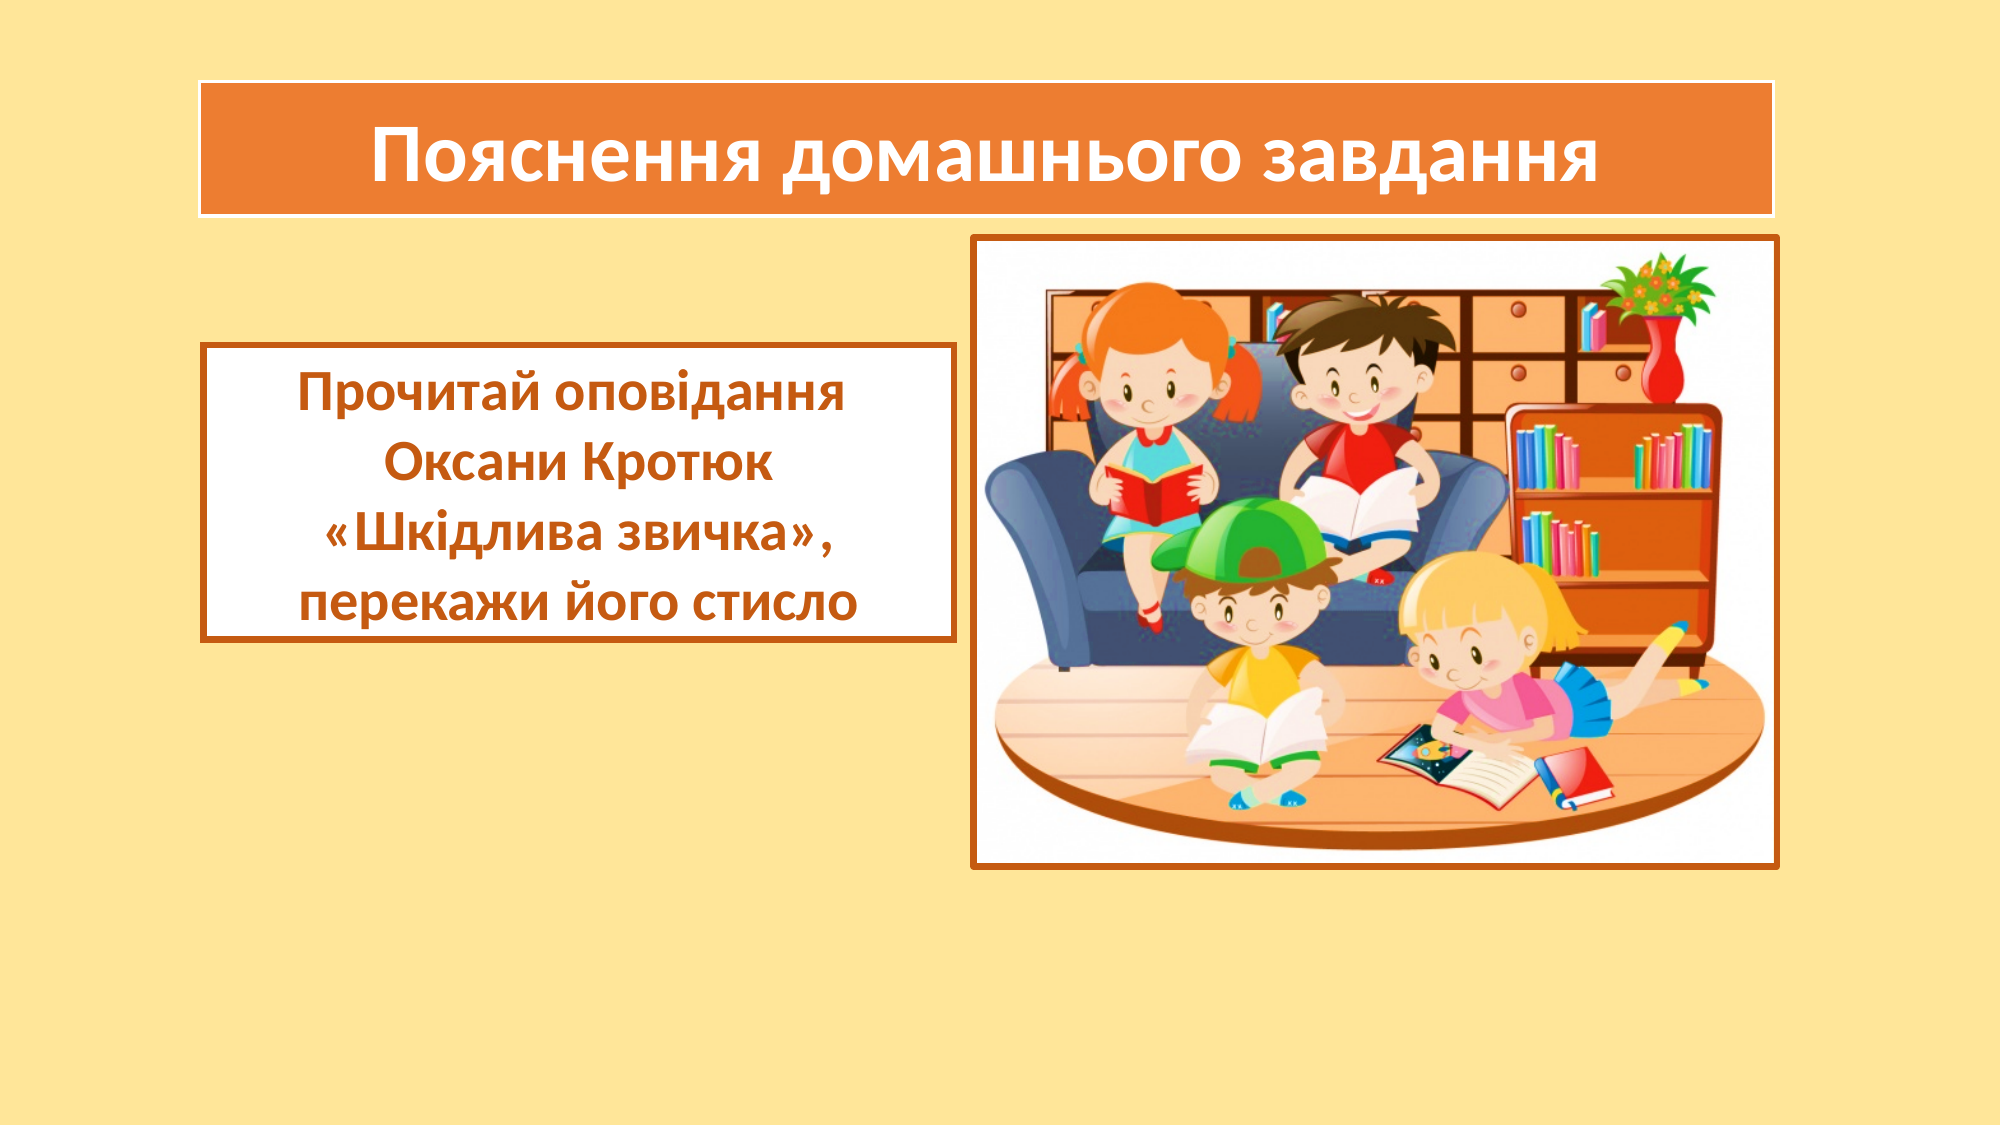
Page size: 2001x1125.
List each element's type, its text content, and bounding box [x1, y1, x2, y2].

picture [976, 240, 1774, 864]
text_box Прочитай оповідання Оксани Кротюк «Шкідлива звичка», перекажи його стисло [202, 344, 955, 641]
text_box Пояснення домашнього завдання [198, 80, 1775, 218]
